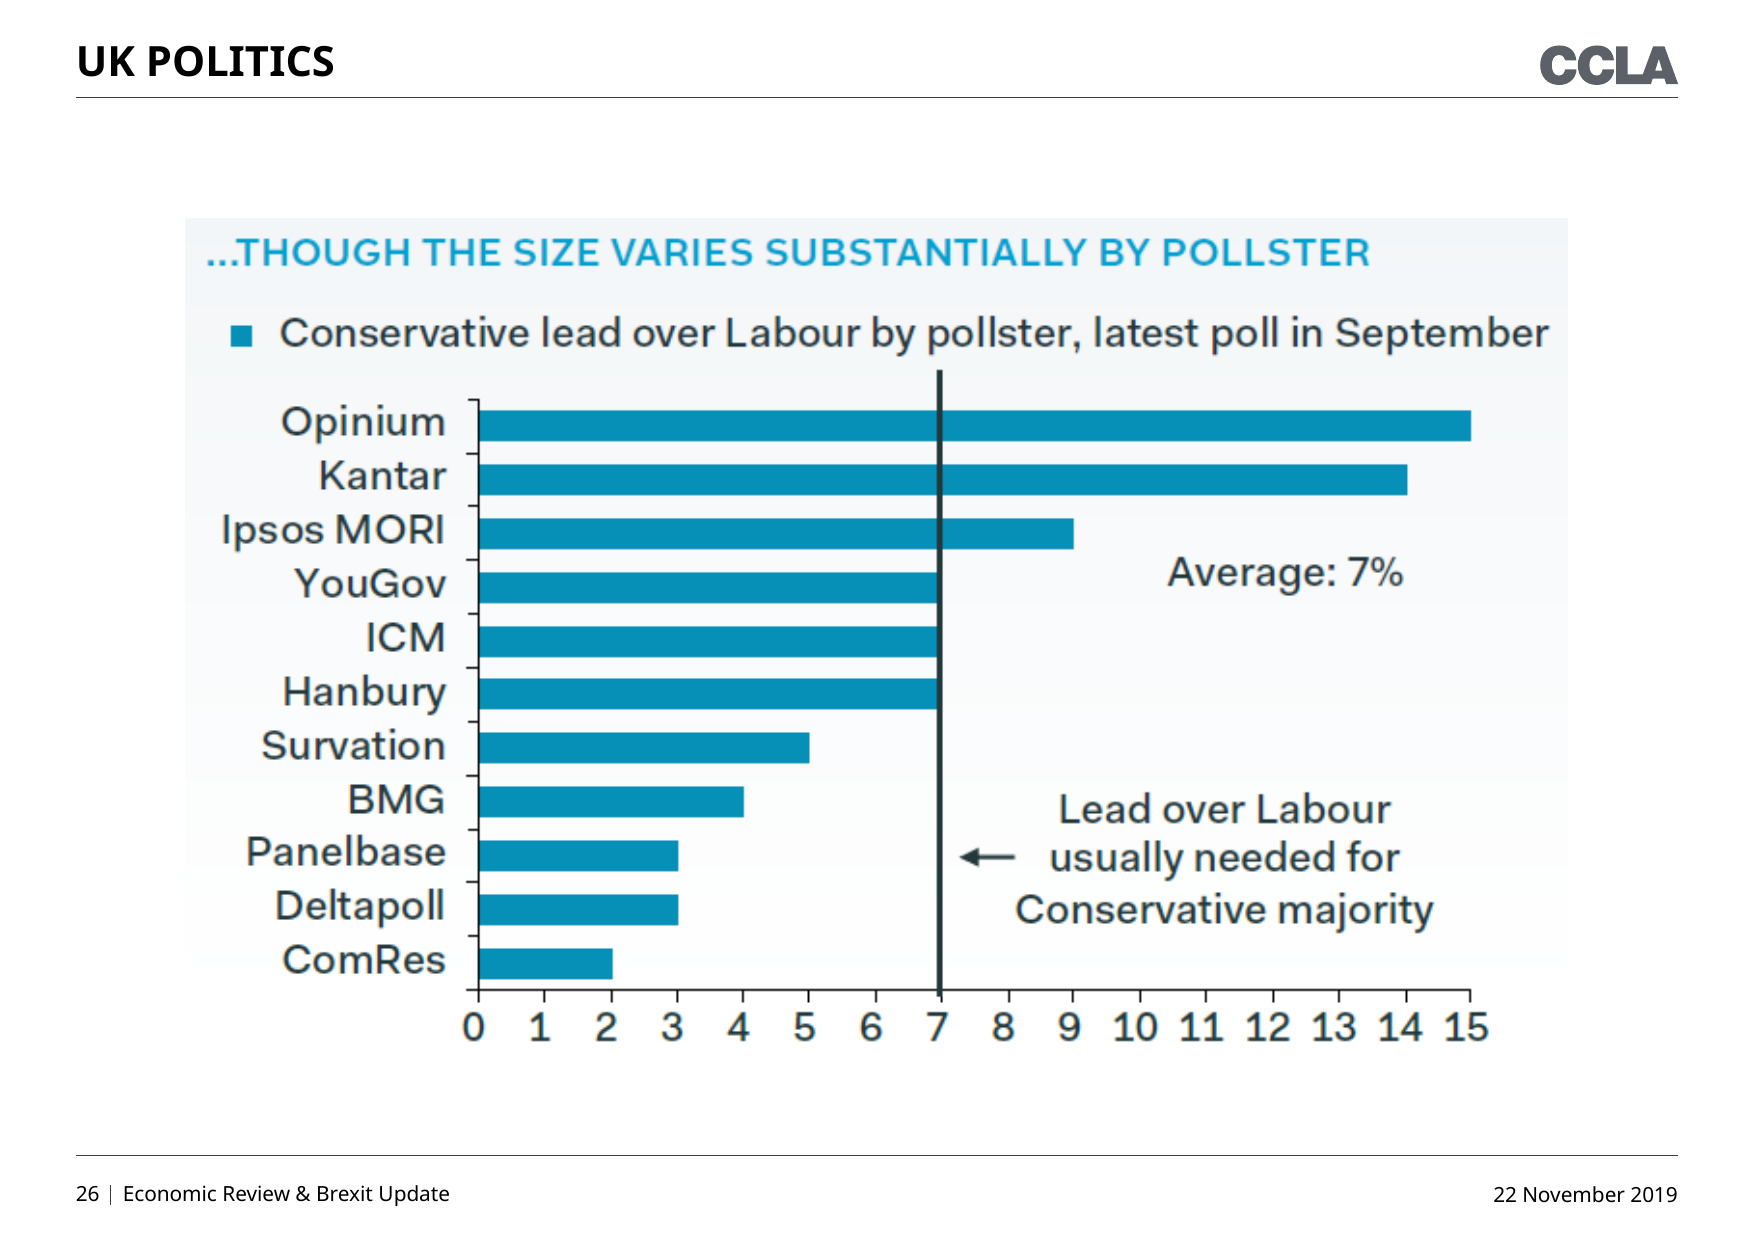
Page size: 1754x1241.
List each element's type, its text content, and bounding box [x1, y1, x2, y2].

slide_number 26 [75, 1155, 108, 1235]
footer Economic Review & Brexit Update [122, 1155, 1240, 1235]
picture [185, 218, 1568, 1082]
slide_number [1298, 1155, 1678, 1235]
title Uk politics [75, 13, 1514, 85]
